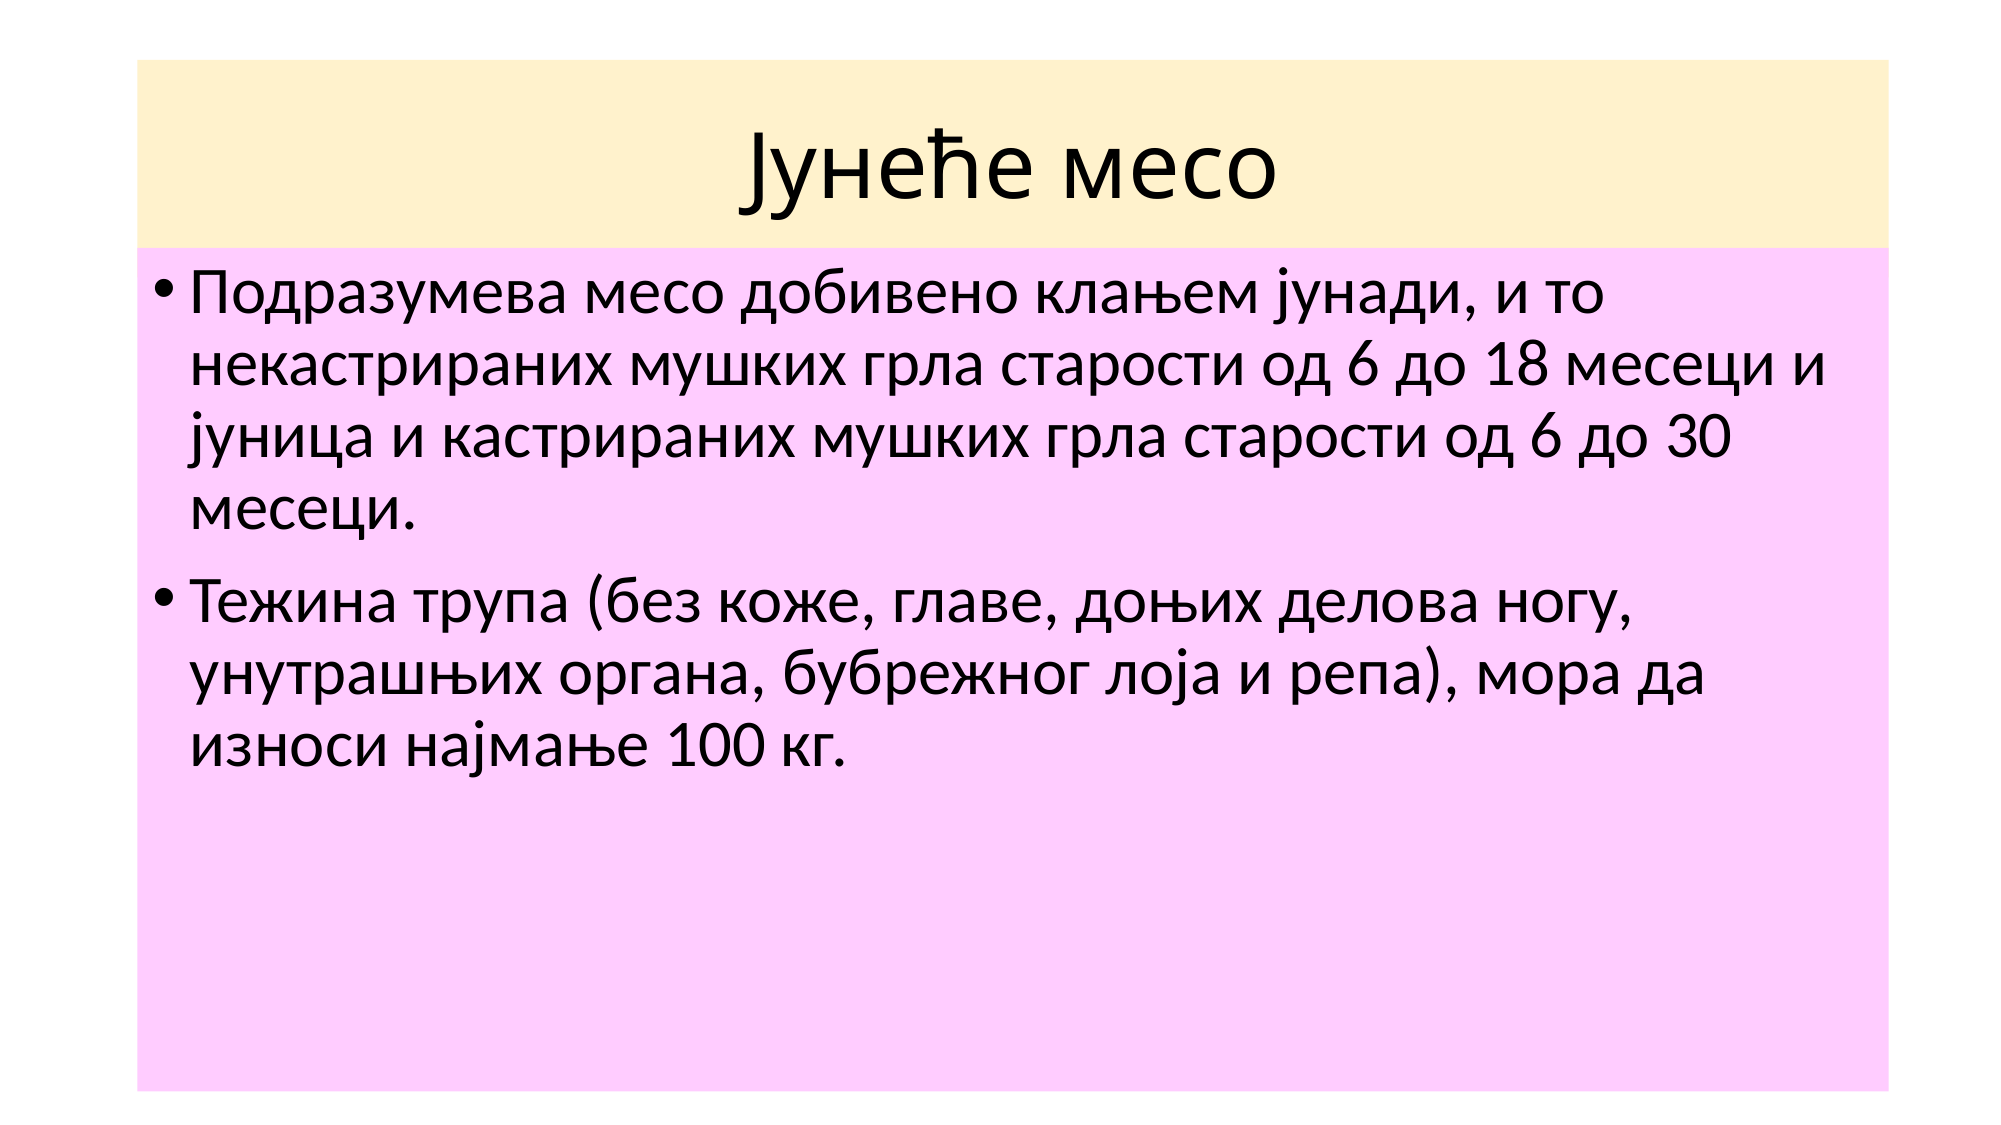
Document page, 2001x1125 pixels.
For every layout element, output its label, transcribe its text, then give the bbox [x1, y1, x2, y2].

list Подразумева месо добивено клањем јунади, и то некастрираних мушких грла старости од 6 до 18 месеци и јуница и кастрираних мушких грла старости од 6 до 30 месеци. Тежина трупа (без коже, главе, доњих делова ногу, унутрашњих органа, бубрежног лоја и репа), мора да износи најмање 100 кг. [137, 247, 1889, 1092]
title Јунеће месо [137, 59, 1889, 247]
